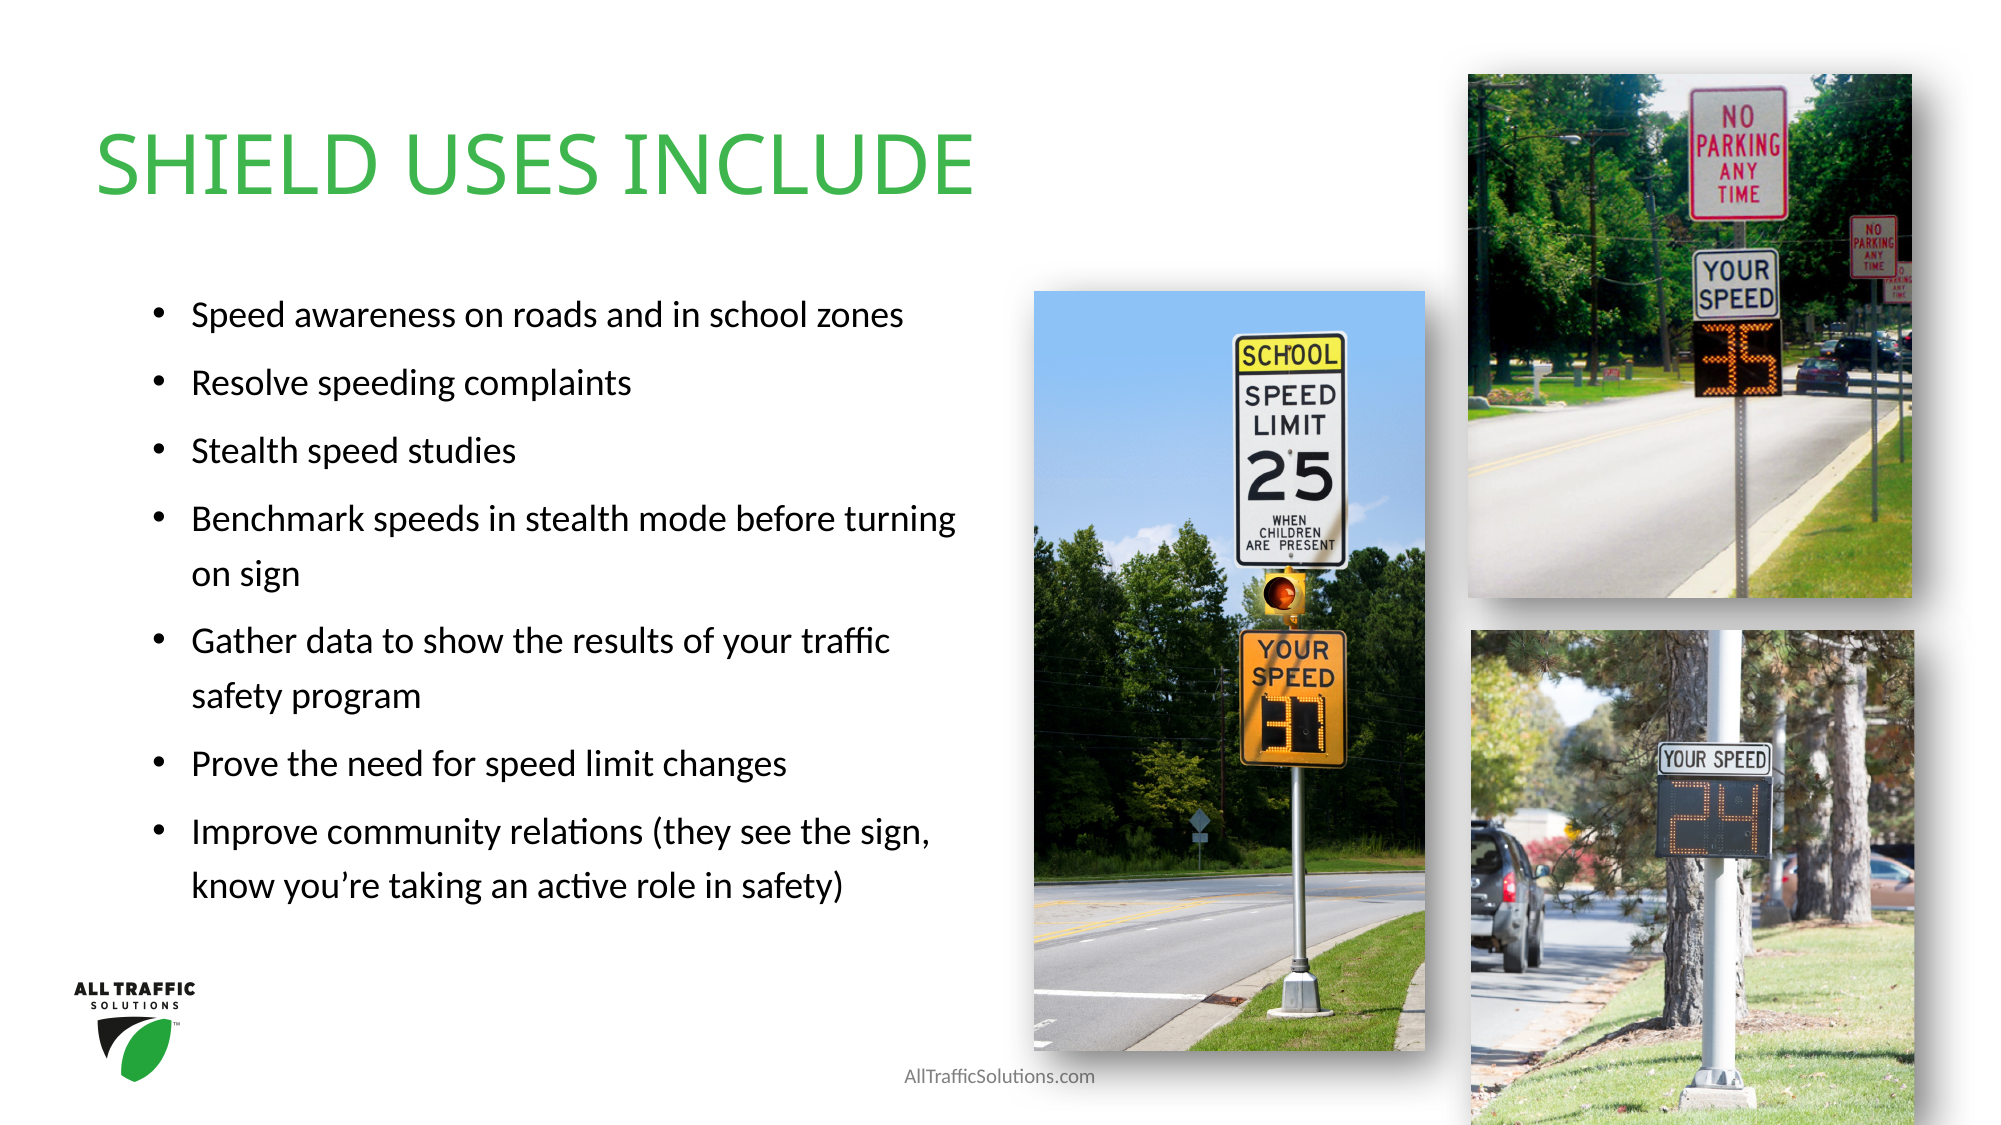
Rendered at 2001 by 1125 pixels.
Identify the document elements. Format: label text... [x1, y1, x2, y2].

picture [1468, 74, 1912, 598]
picture [1471, 630, 1915, 1125]
list Speed awareness on roads and in school zones Resolve speeding complaints Stealth speed studies Benchmark speeds in stealth mode before turning on sign Gather data to show the results of your traffic safety program Prove the need for speed limit changes Improve community relations (they see the sign, know you’re taking an active role in safety) [137, 273, 988, 926]
picture [1034, 291, 1425, 1051]
picture [71, 968, 198, 1096]
text_box SHIELD USES INCLUDE [79, 74, 1466, 248]
